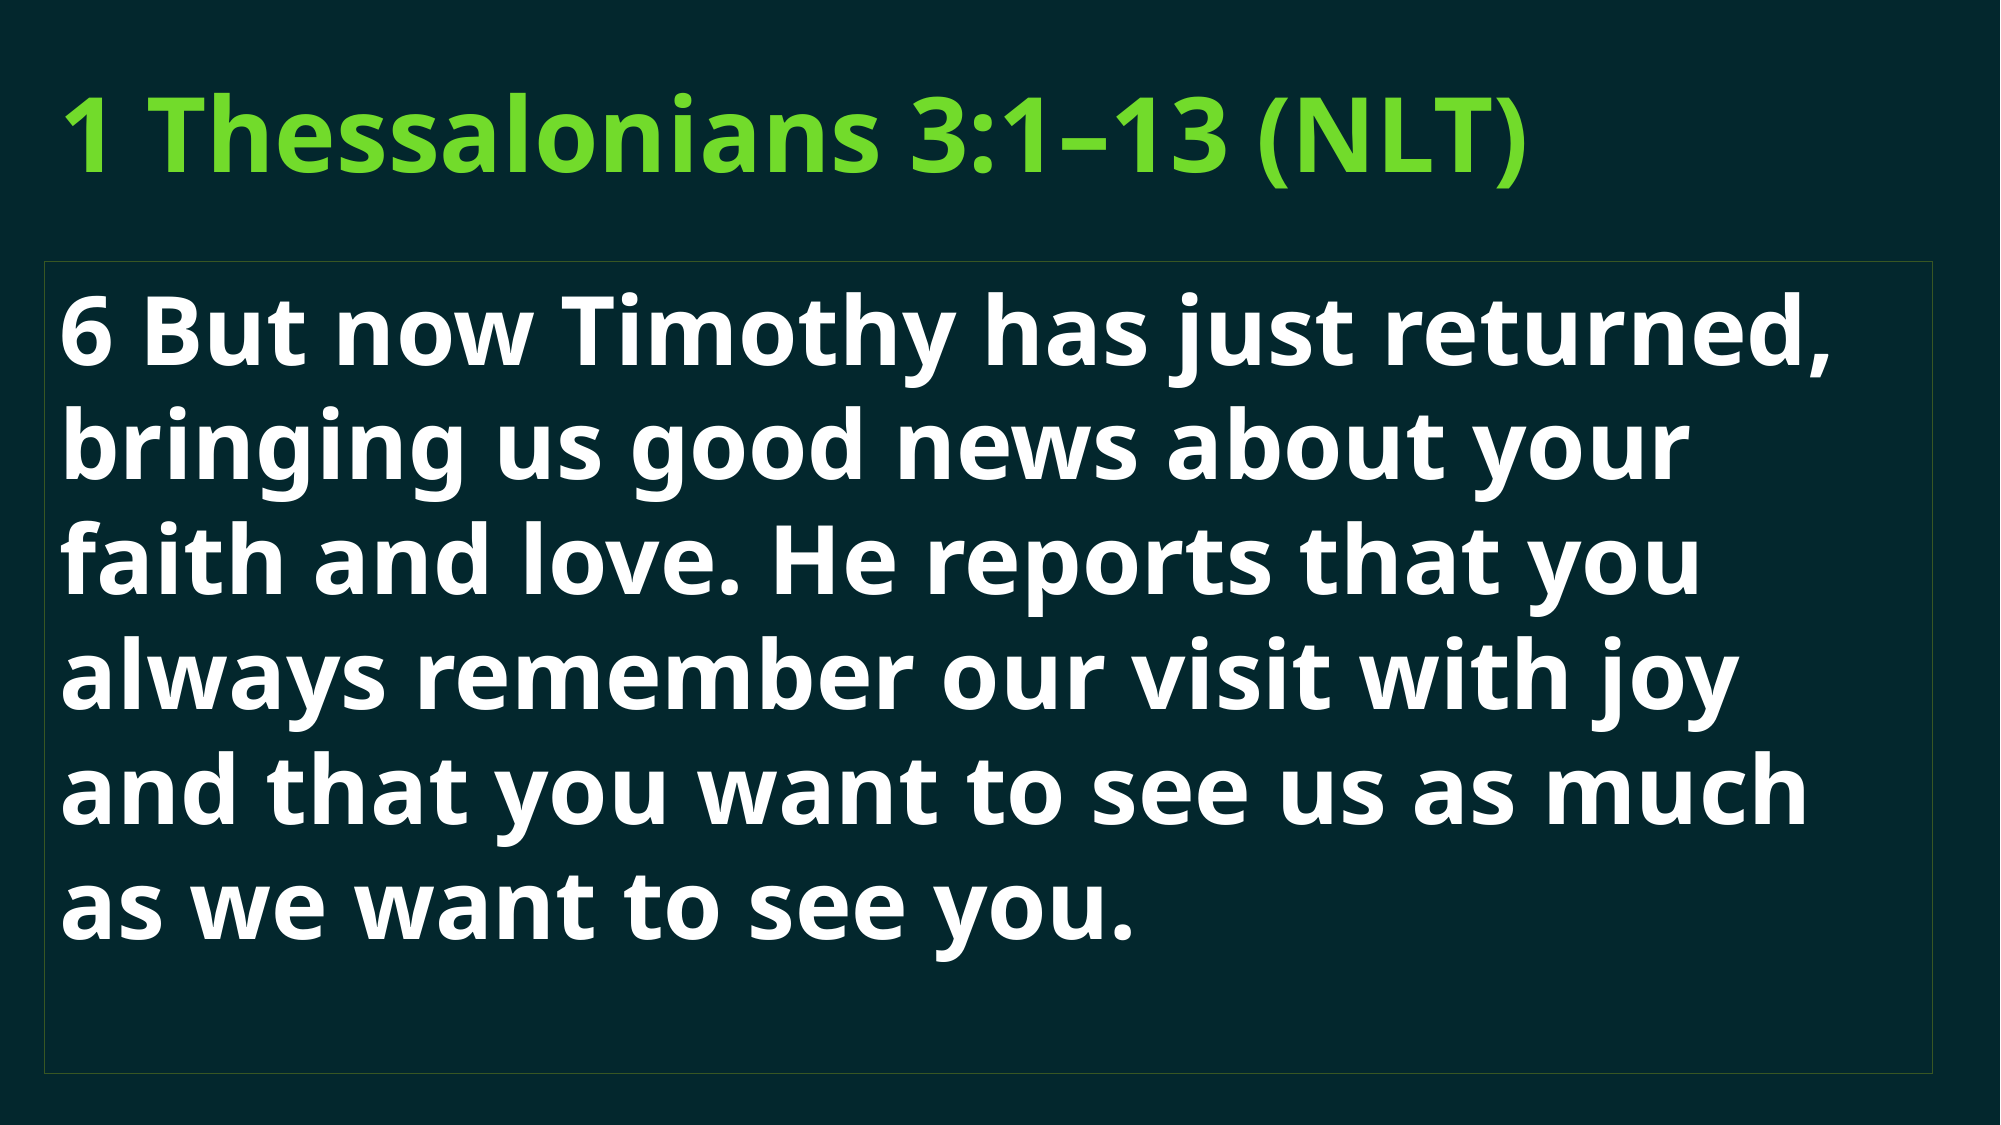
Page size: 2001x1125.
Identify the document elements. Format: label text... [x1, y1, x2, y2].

list 6 But now Timothy has just returned, bringing us good news about your faith and love. He reports that you always remember our visit with joy and that you want to see us as much as we want to see you. [44, 261, 1933, 1074]
title 1 Thessalonians 3:1–13 (NLT) [44, 22, 1933, 240]
